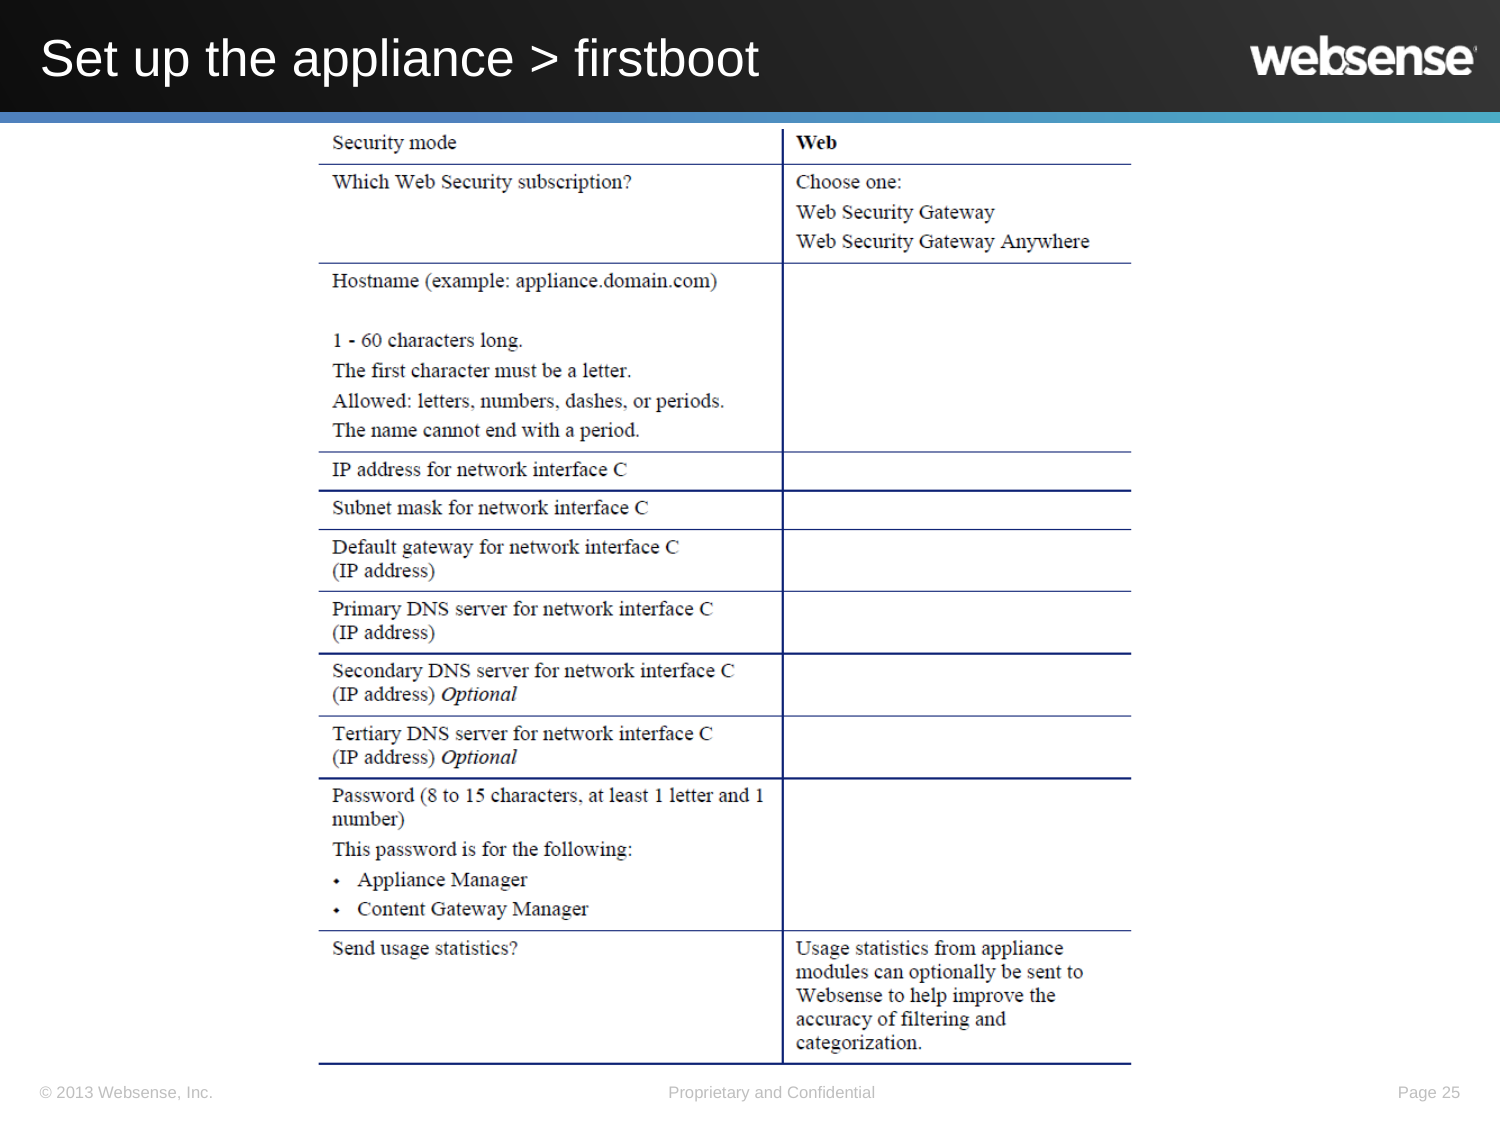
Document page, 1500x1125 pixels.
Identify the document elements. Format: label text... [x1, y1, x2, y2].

picture [312, 129, 1138, 1074]
title Set up the appliance > firstboot [24, 0, 1263, 113]
